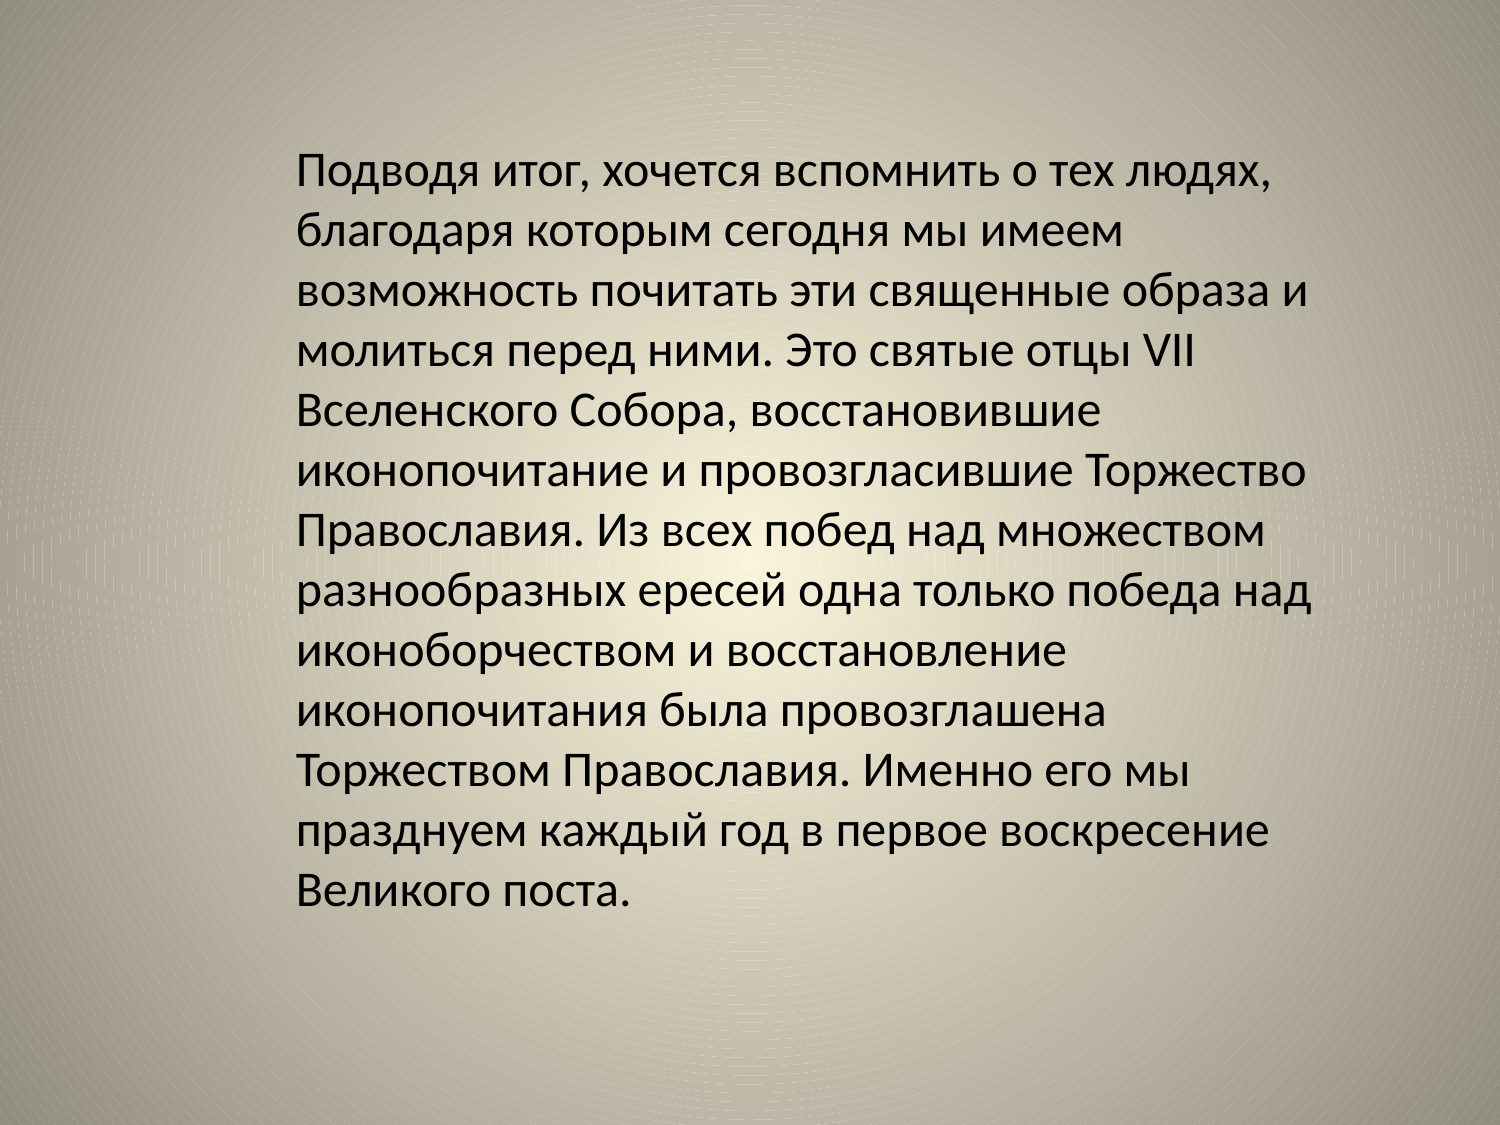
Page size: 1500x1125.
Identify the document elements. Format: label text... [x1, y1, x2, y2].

text_box Подводя итог, хочется вспомнить о тех людях, благодаря которым сегодня мы имеем возможность почитать эти священные образа и молиться перед ними. Это святые отцы VII Вселенского Собора, восстановившие иконопочитание и провозгласившие Торжество Православия. Из всех побед над множеством разнообразных ересей одна только победа над иконоборчеством и восстановление иконопочитания была провозглашена Торжеством Православия. Именно его мы празднуем каждый год в первое воскресение Великого поста. [281, 128, 1336, 924]
